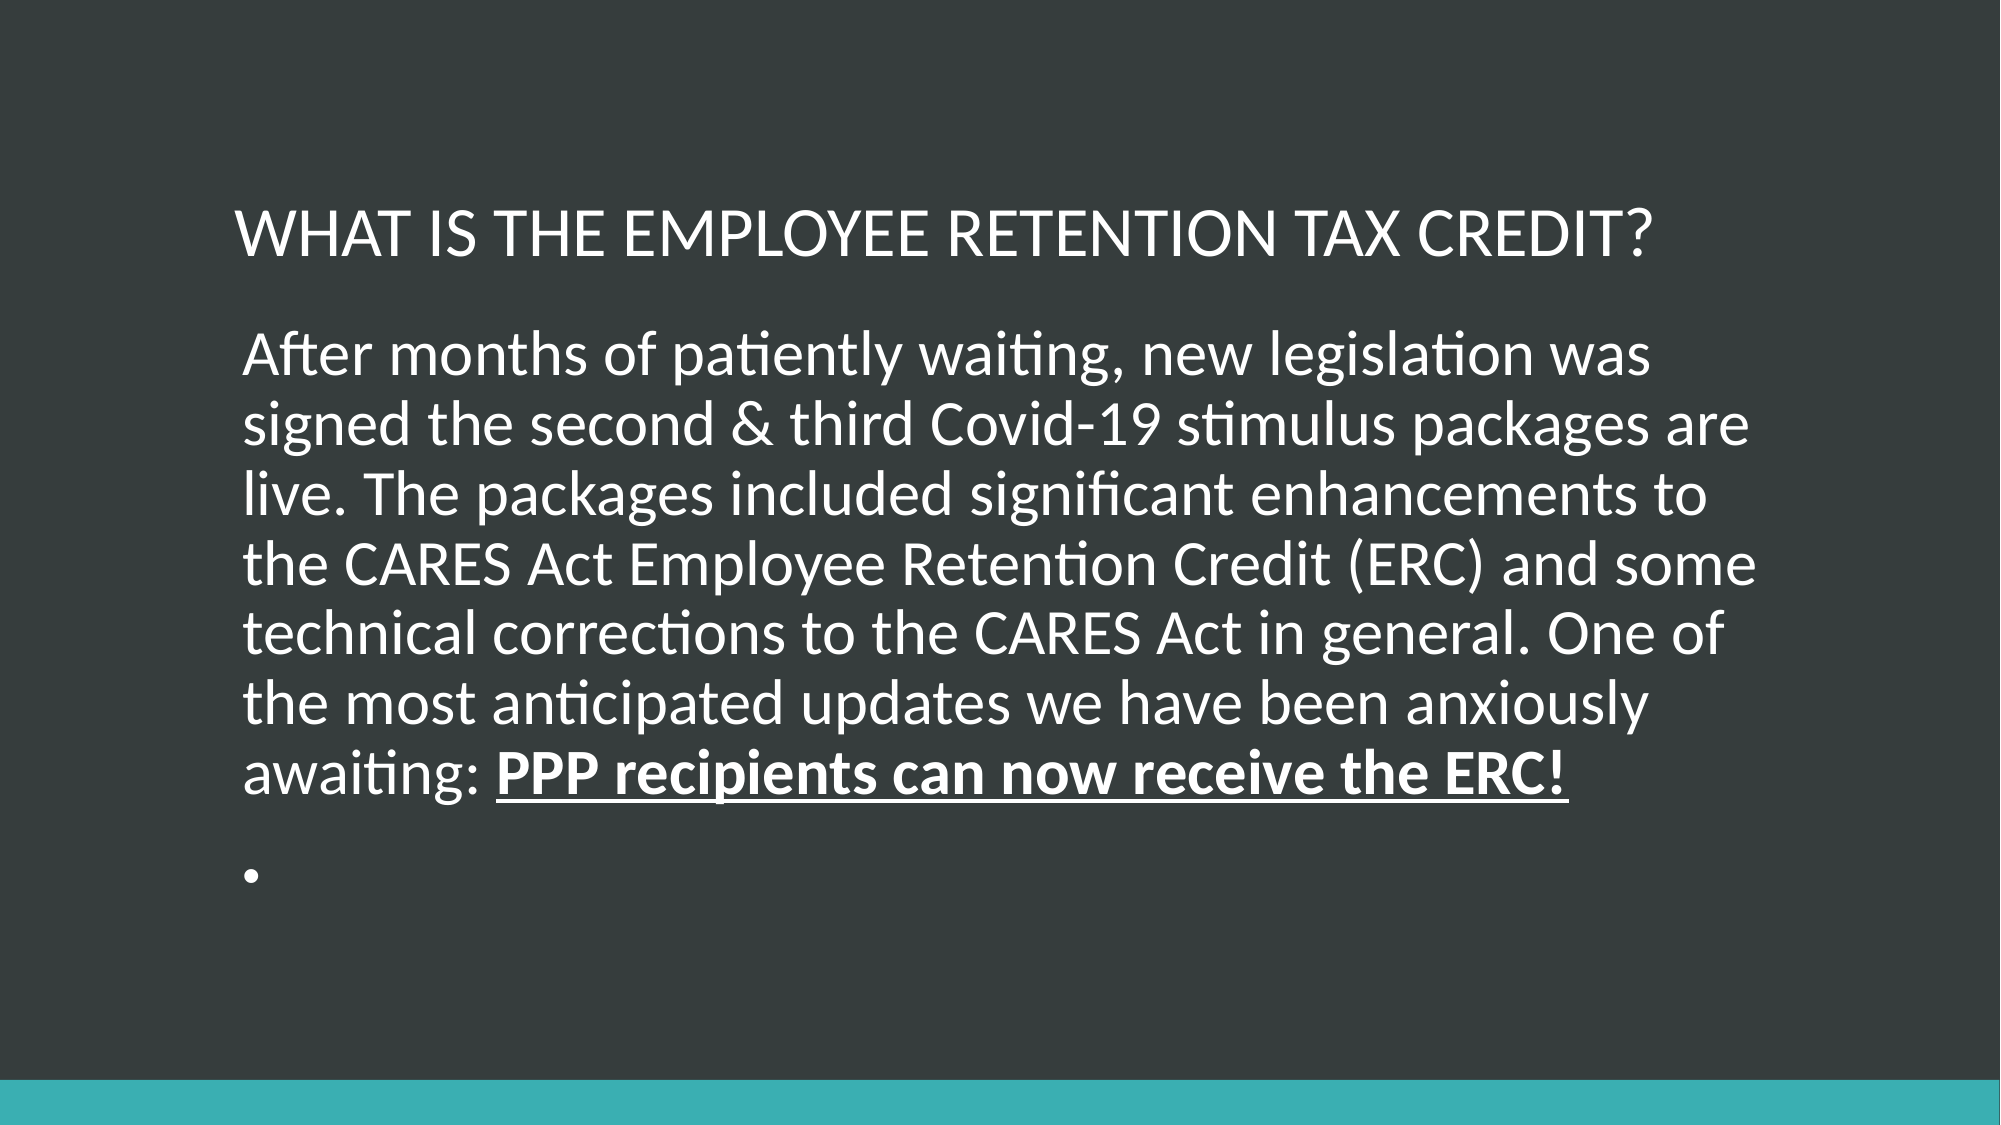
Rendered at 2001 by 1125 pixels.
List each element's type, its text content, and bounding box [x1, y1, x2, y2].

title WHAT IS THE EMPLOYEE RETENTION TAX CREDIT? [219, 76, 1780, 279]
list After months of patiently waiting, new legislation was signed the second & third Covid-19 stimulus packages are live. The packages included significant enhancements to the CARES Act Employee Retention Credit (ERC) and some technical corrections to the CARES Act in general. One of the most anticipated updates we have been anxiously awaiting: PPP recipients can now receive the ERC! [219, 311, 1780, 990]
